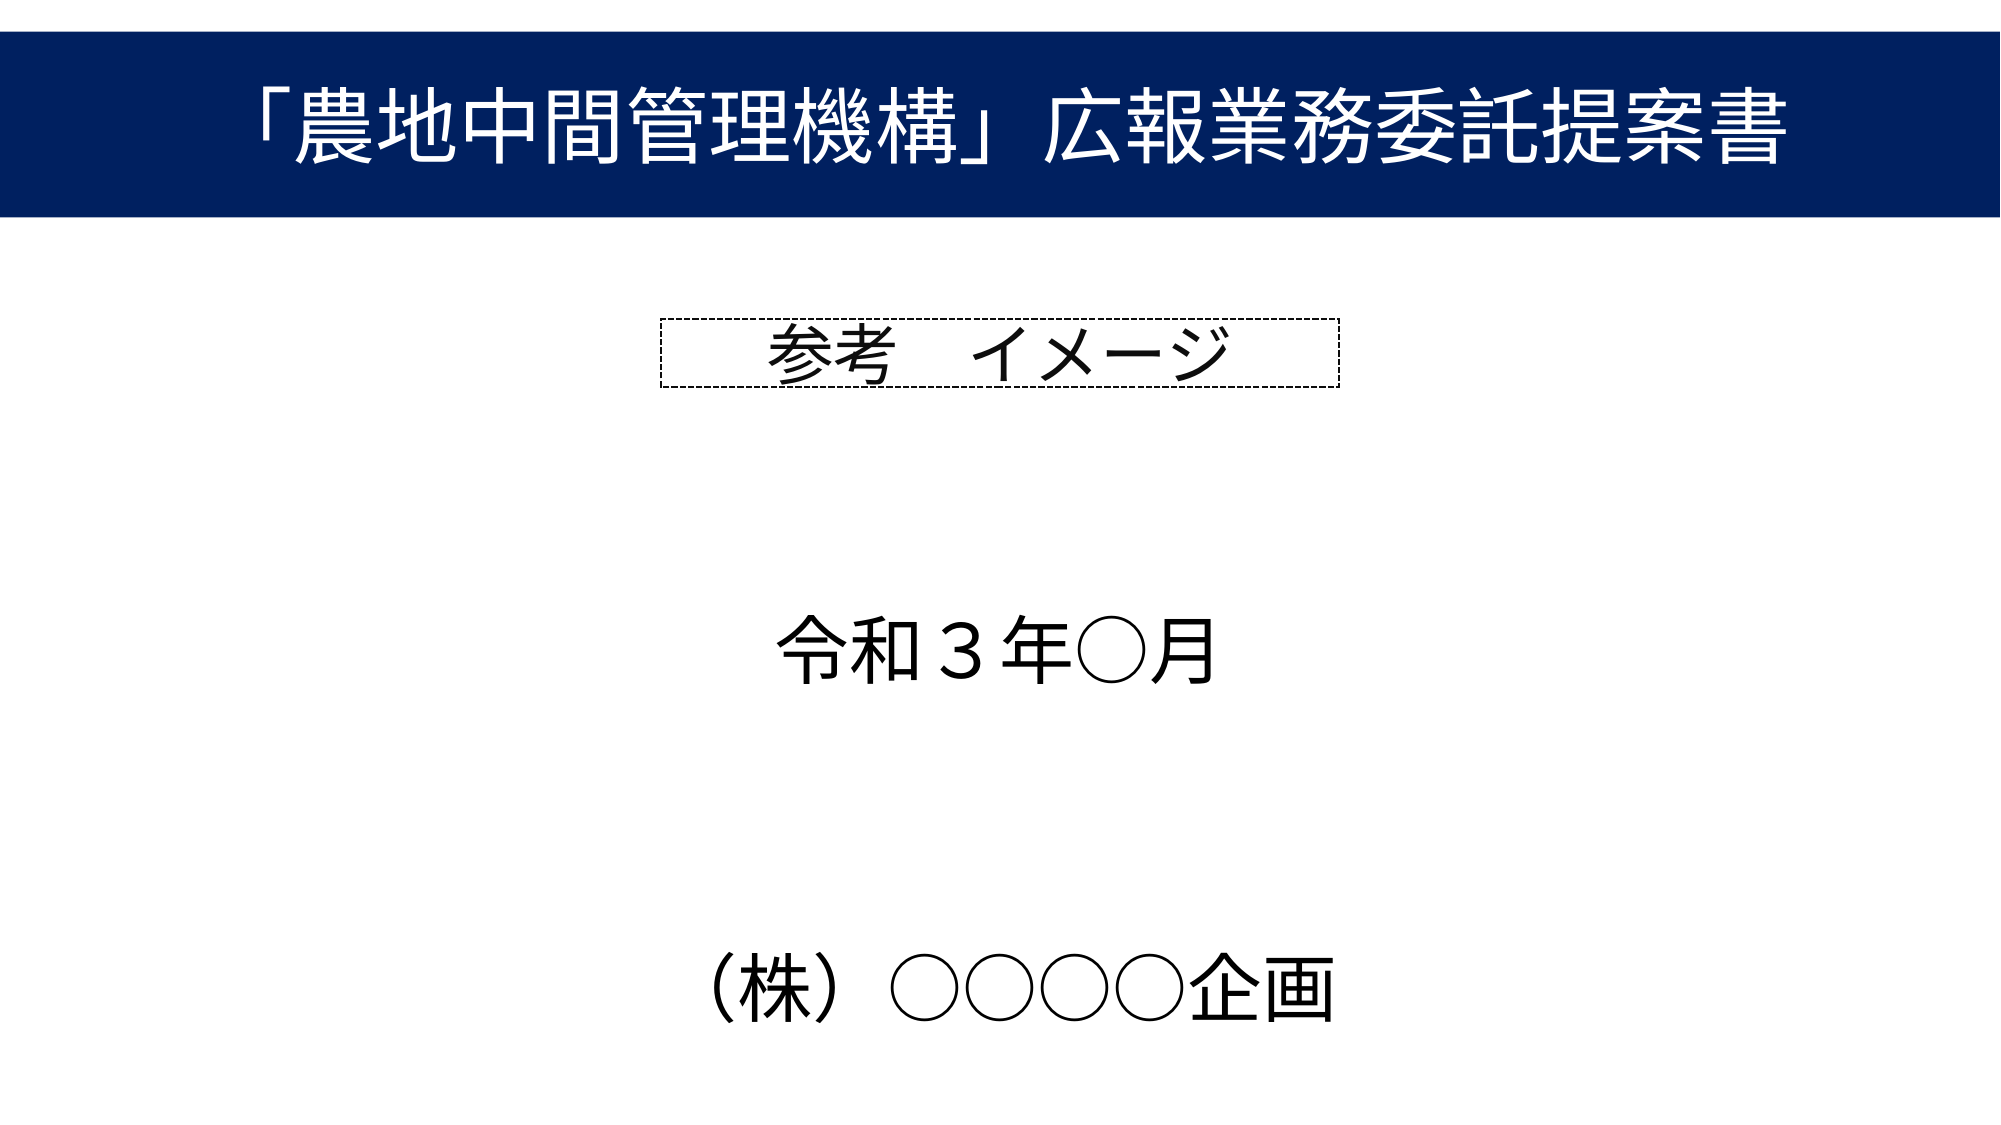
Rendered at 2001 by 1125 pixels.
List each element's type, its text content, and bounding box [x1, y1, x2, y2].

text_box 令和３年○月 [736, 555, 1264, 743]
text_box 「農地中間管理機構」広報業務委託提案書 [0, 31, 2000, 219]
text_box （株）○○○○企画 [594, 893, 1406, 1081]
text_box 参考 イメージ [660, 318, 1340, 388]
